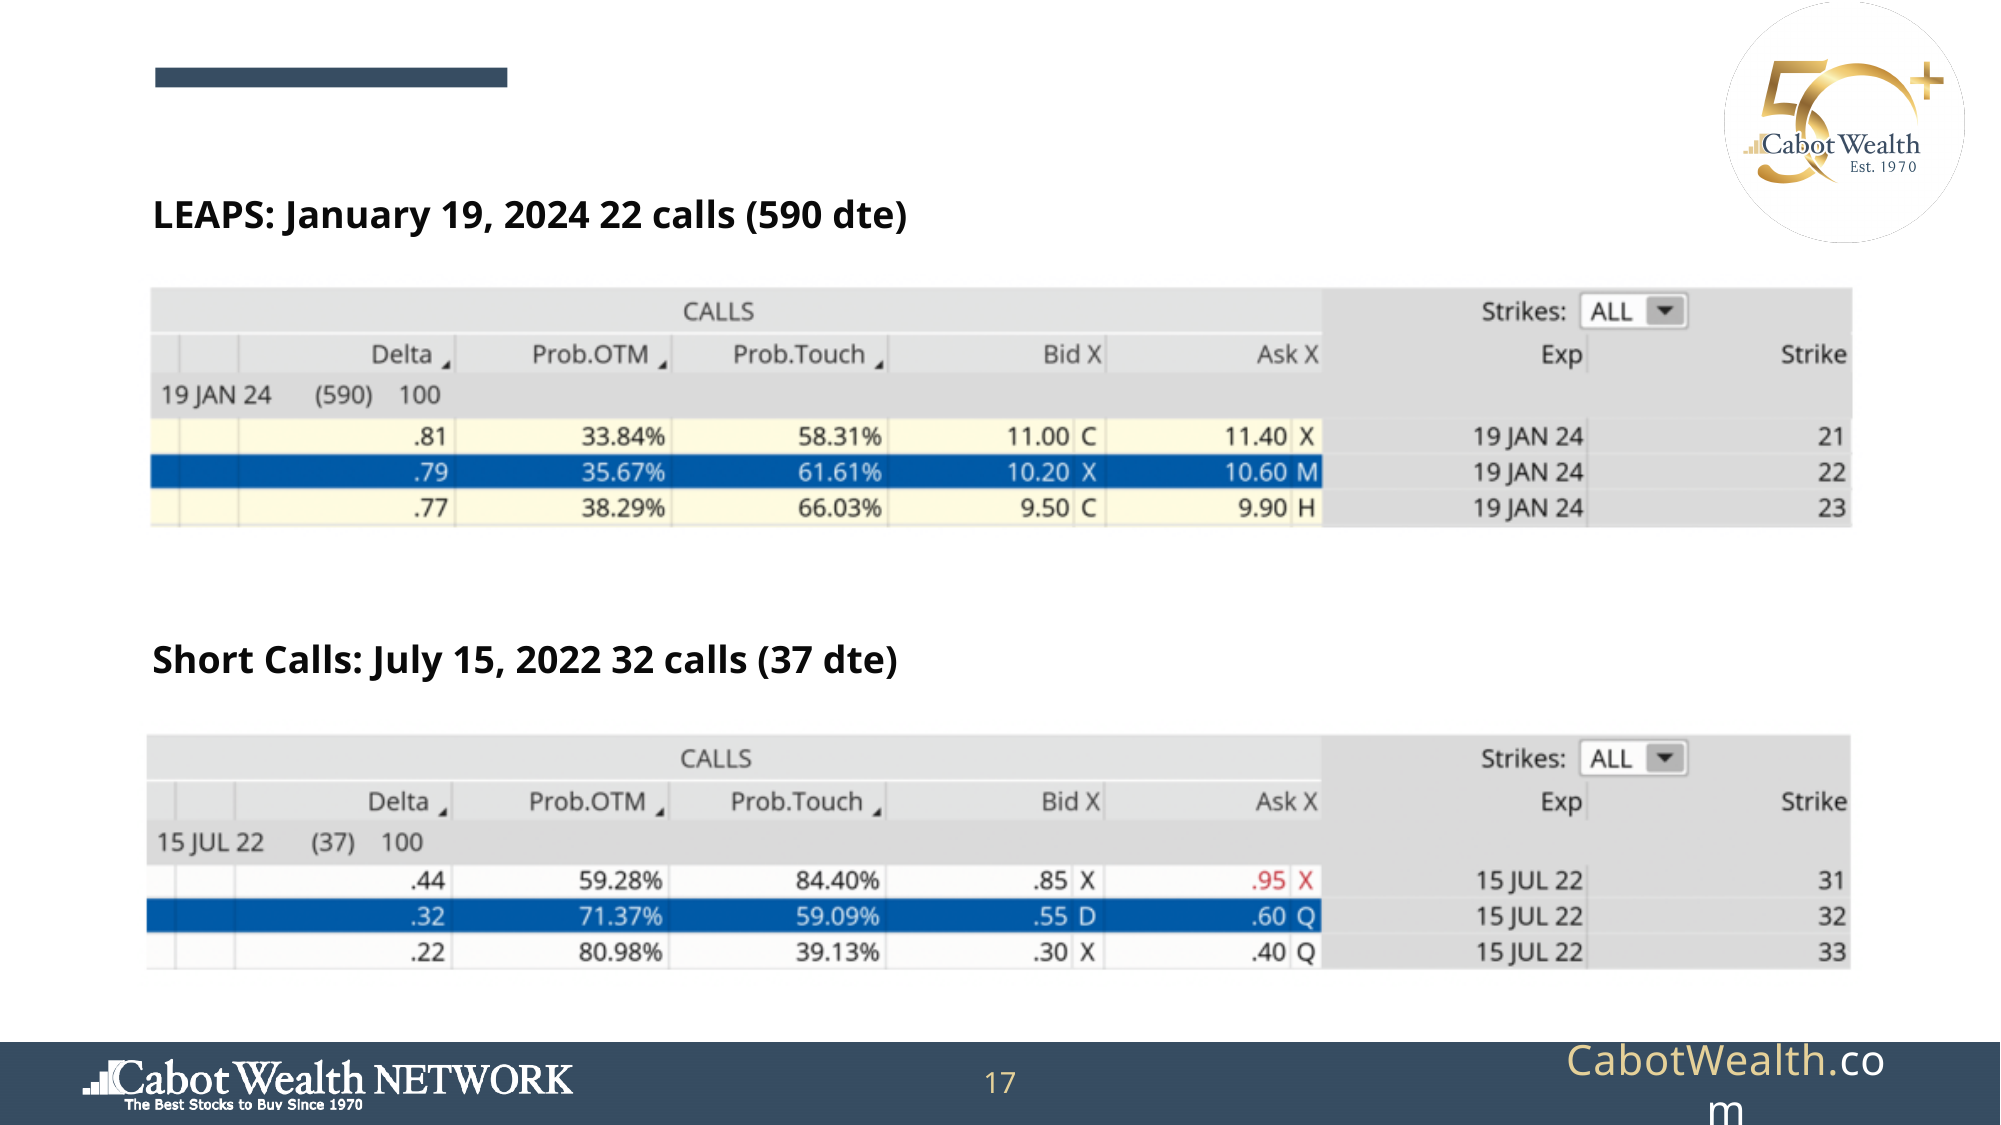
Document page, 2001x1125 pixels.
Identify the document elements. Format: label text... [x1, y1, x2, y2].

text_box Short Calls: July 15, 2022 32 calls (37 dte) [137, 628, 1479, 719]
picture [137, 274, 1863, 538]
picture [1724, 2, 1965, 243]
text_box LEAPS: January 19, 2024 22 calls (590 dte) [137, 183, 1479, 274]
picture [137, 719, 1863, 987]
picture [0, 1042, 2000, 1125]
picture [1727, 1105, 1738, 1125]
picture [1713, 1105, 1724, 1125]
